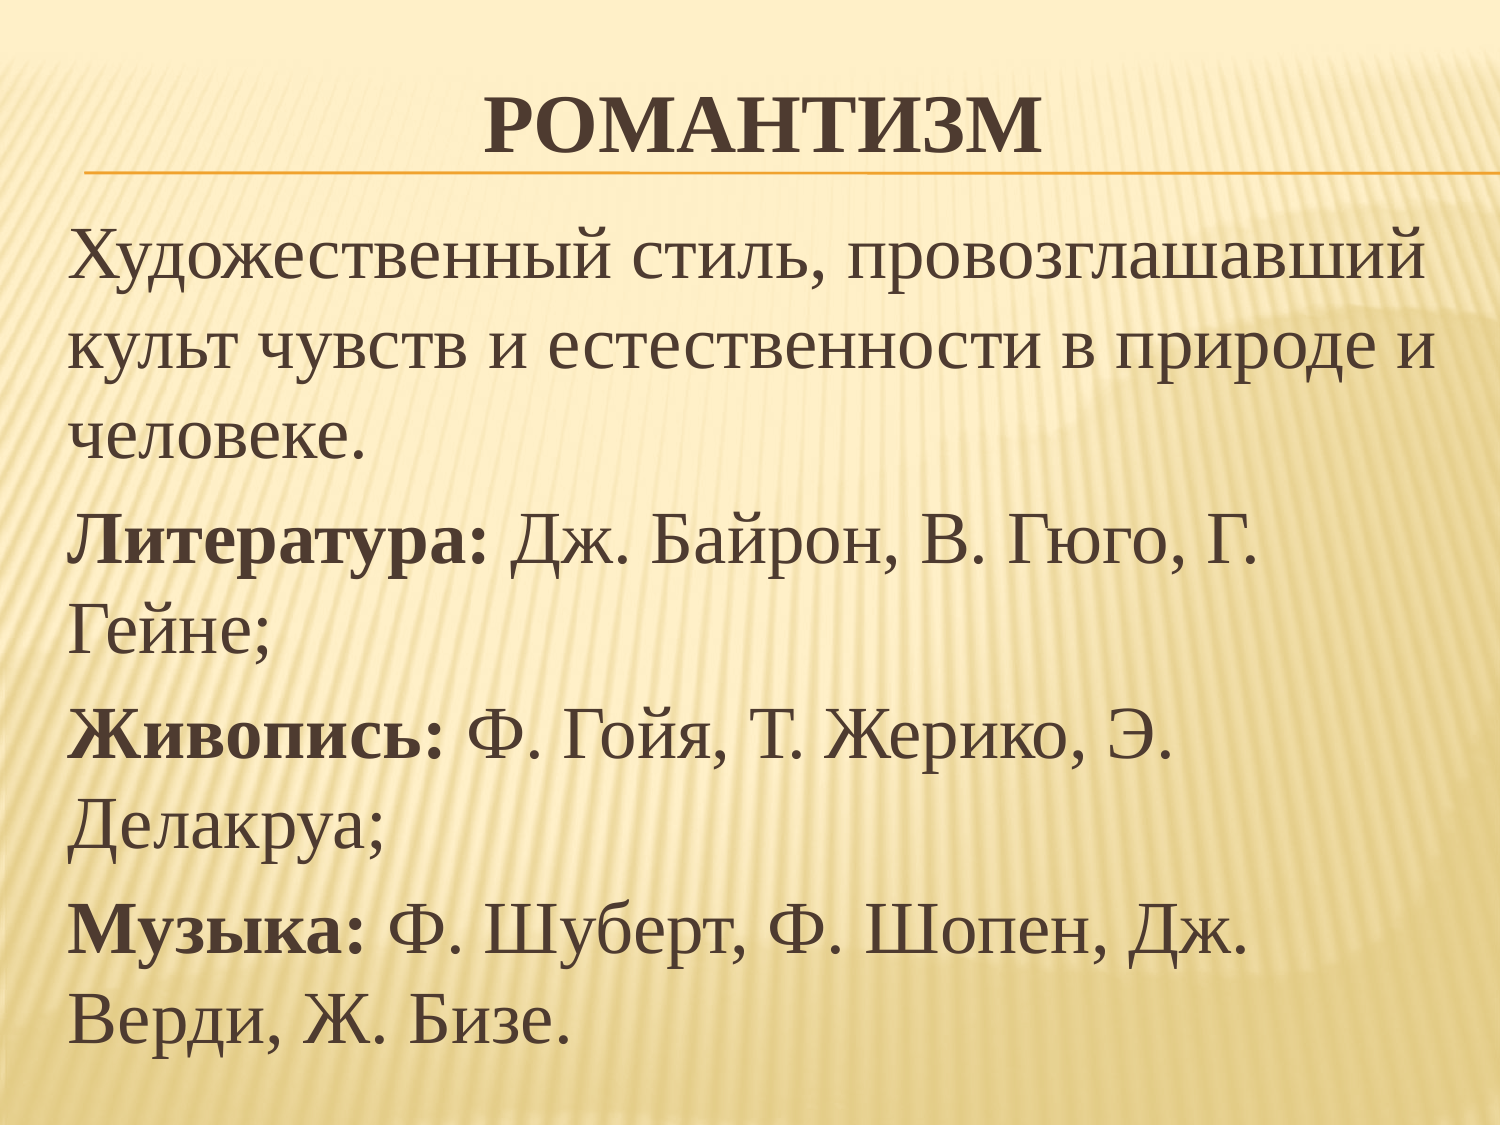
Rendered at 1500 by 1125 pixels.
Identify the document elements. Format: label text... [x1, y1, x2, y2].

list Художественный стиль, провозглашавший культ чувств и естественности в природе и человеке. Литература: Дж. Байрон, В. Гюго, Г. Гейне; Живопись: Ф. Гойя, Т. Жерико, Э. Делакруа; Музыка: Ф. Шуберт, Ф. Шопен, Дж. Верди, Ж. Бизе. [53, 196, 1459, 1083]
title романтизм [53, 42, 1475, 197]
